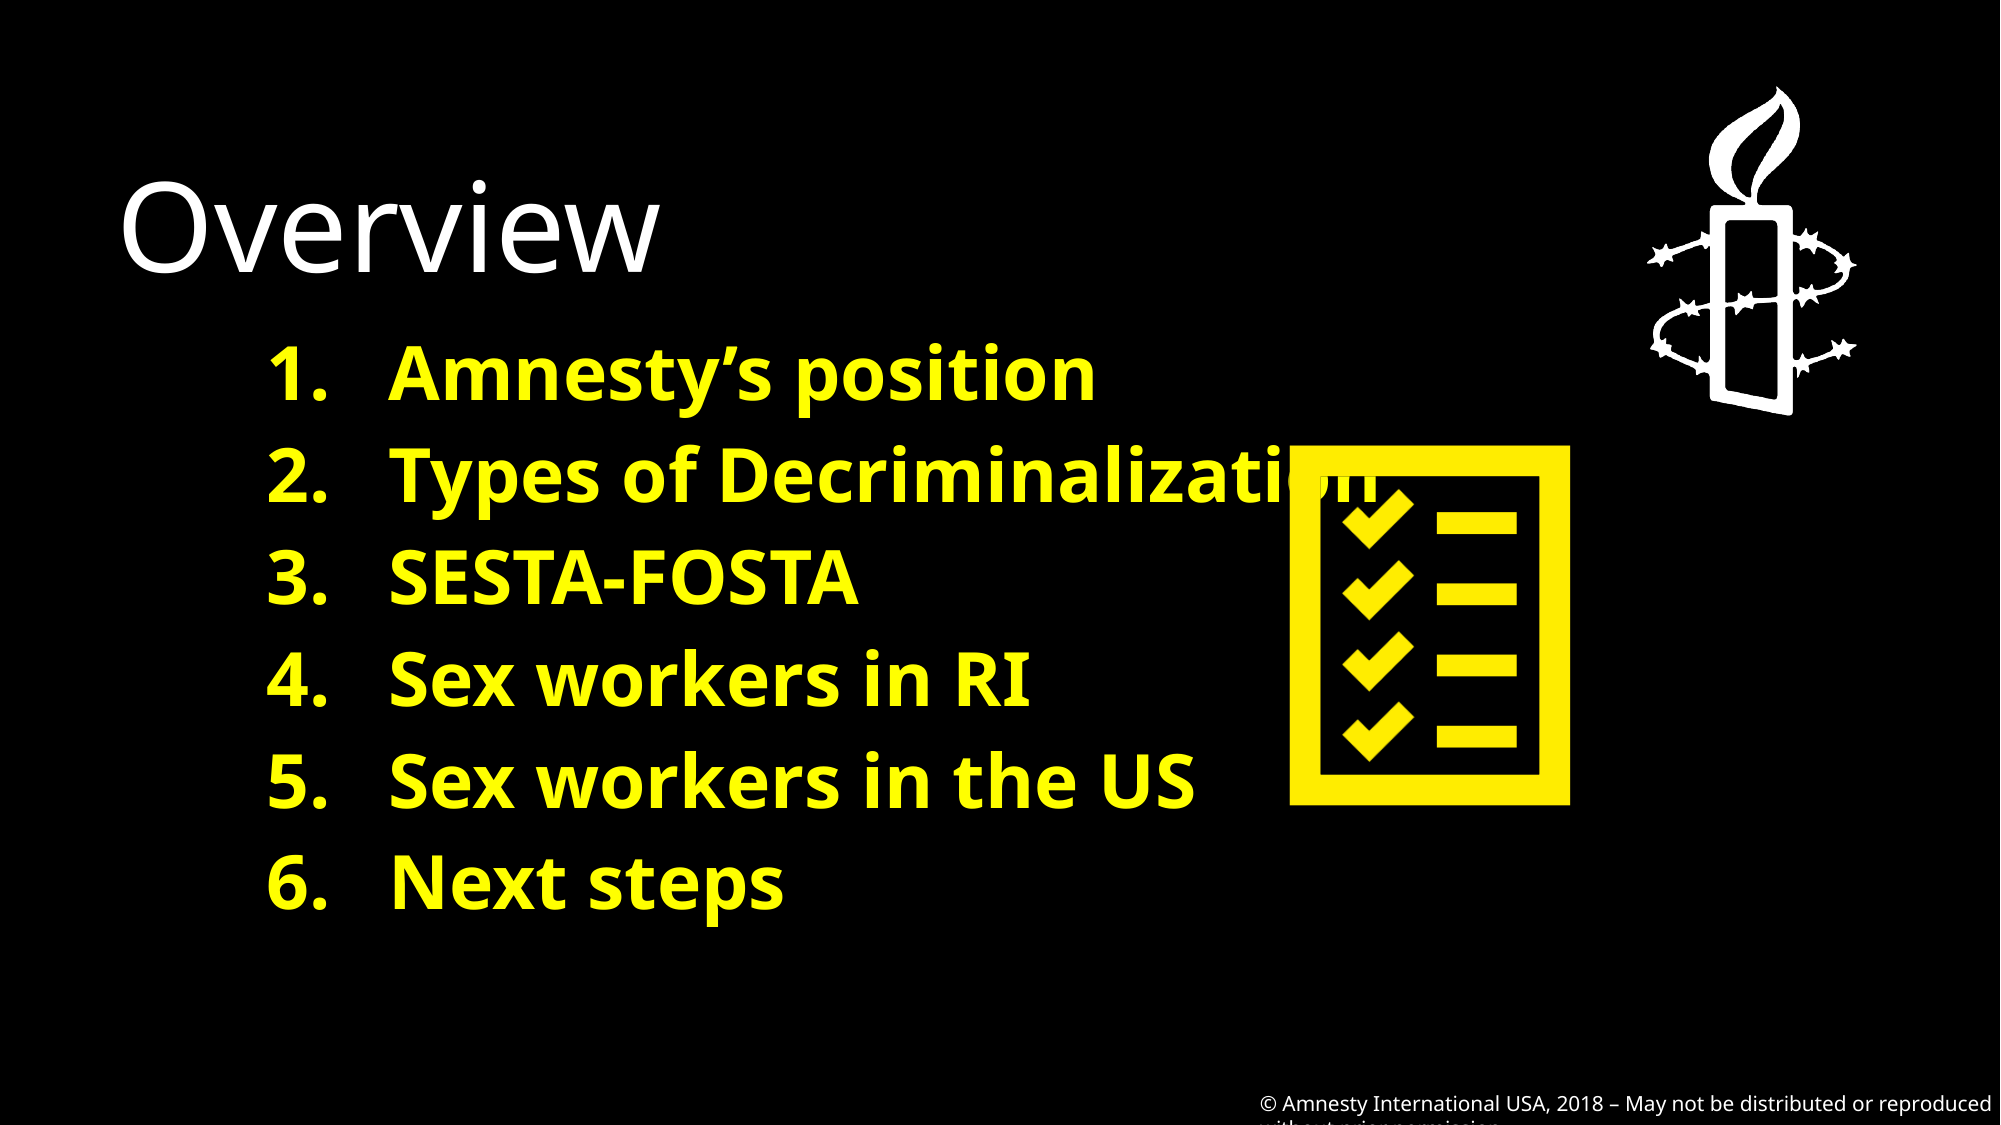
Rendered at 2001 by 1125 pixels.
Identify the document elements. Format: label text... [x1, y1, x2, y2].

text_box © Amnesty International USA, 2018 – May not be distributed or reproduced without prior permission [1245, 1082, 2000, 1125]
picture [1216, 2, 1999, 839]
list Amnesty’s position Types of Decriminalization SESTA-FOSTA Sex workers in RI Sex workers in the US Next steps [251, 328, 1715, 1012]
title Overview [101, 135, 1467, 329]
